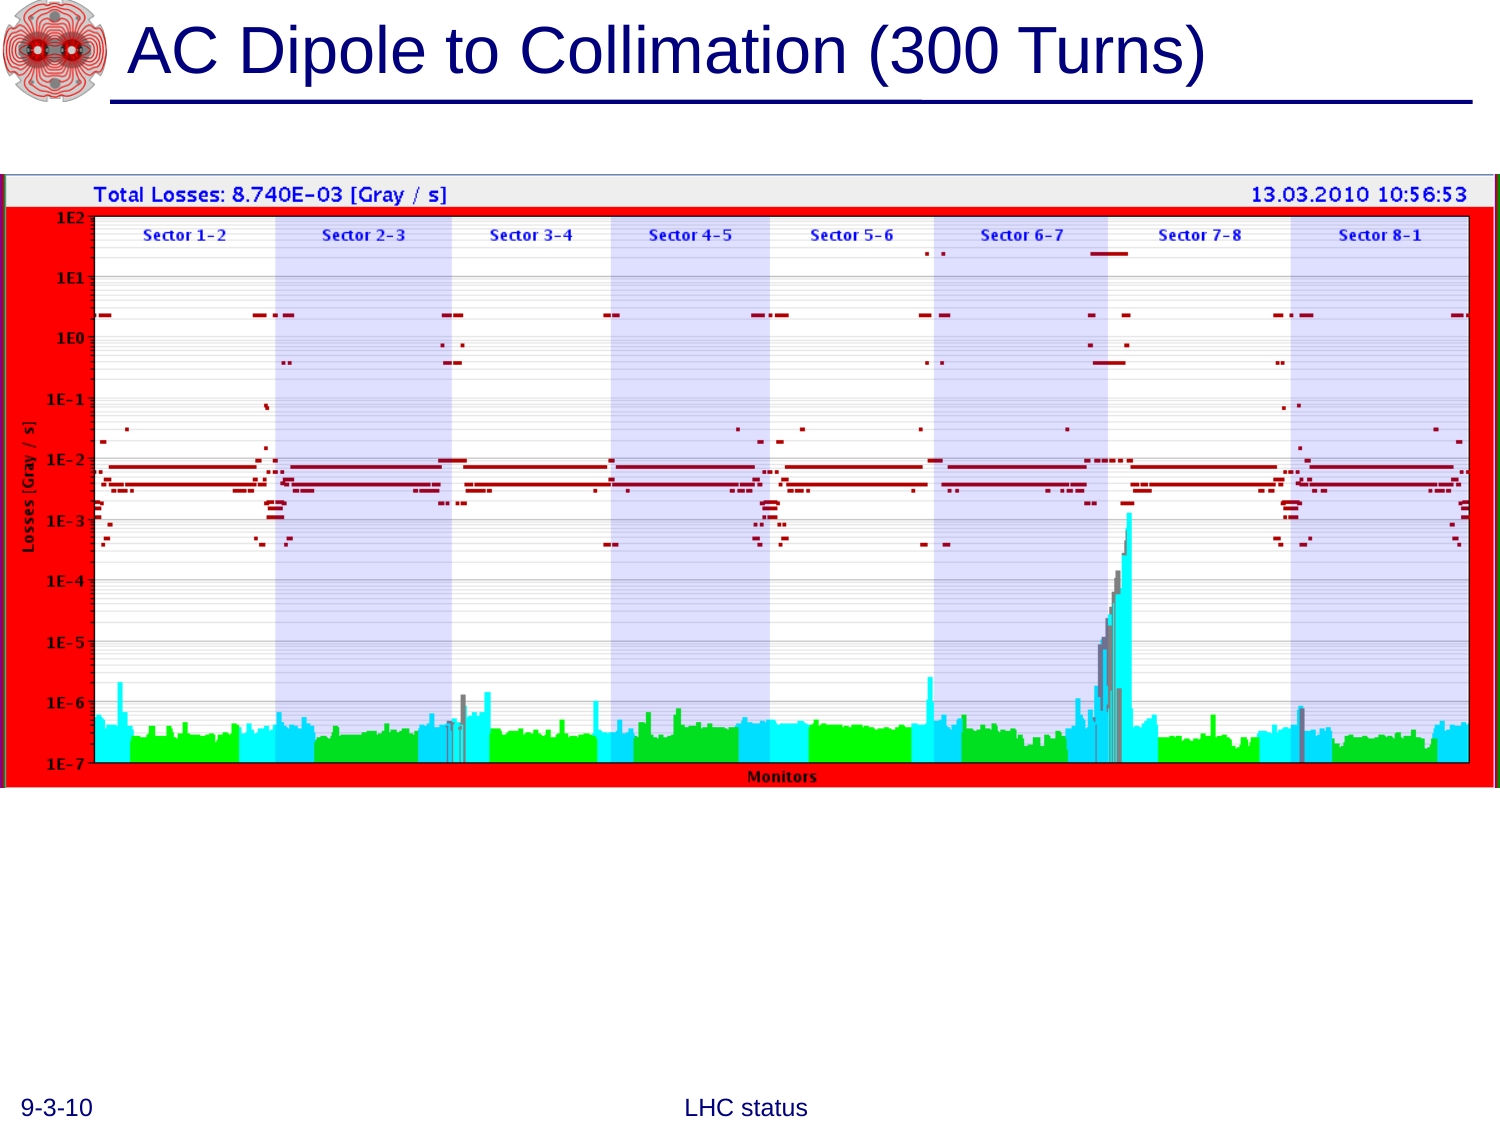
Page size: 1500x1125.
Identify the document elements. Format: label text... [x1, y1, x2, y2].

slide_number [5, 1085, 356, 1125]
footer LHC status [512, 1087, 988, 1125]
picture [0, 0, 108, 103]
title AC Dipole to Collimation (300 Turns) [111, 3, 1463, 91]
picture [0, 174, 1500, 788]
